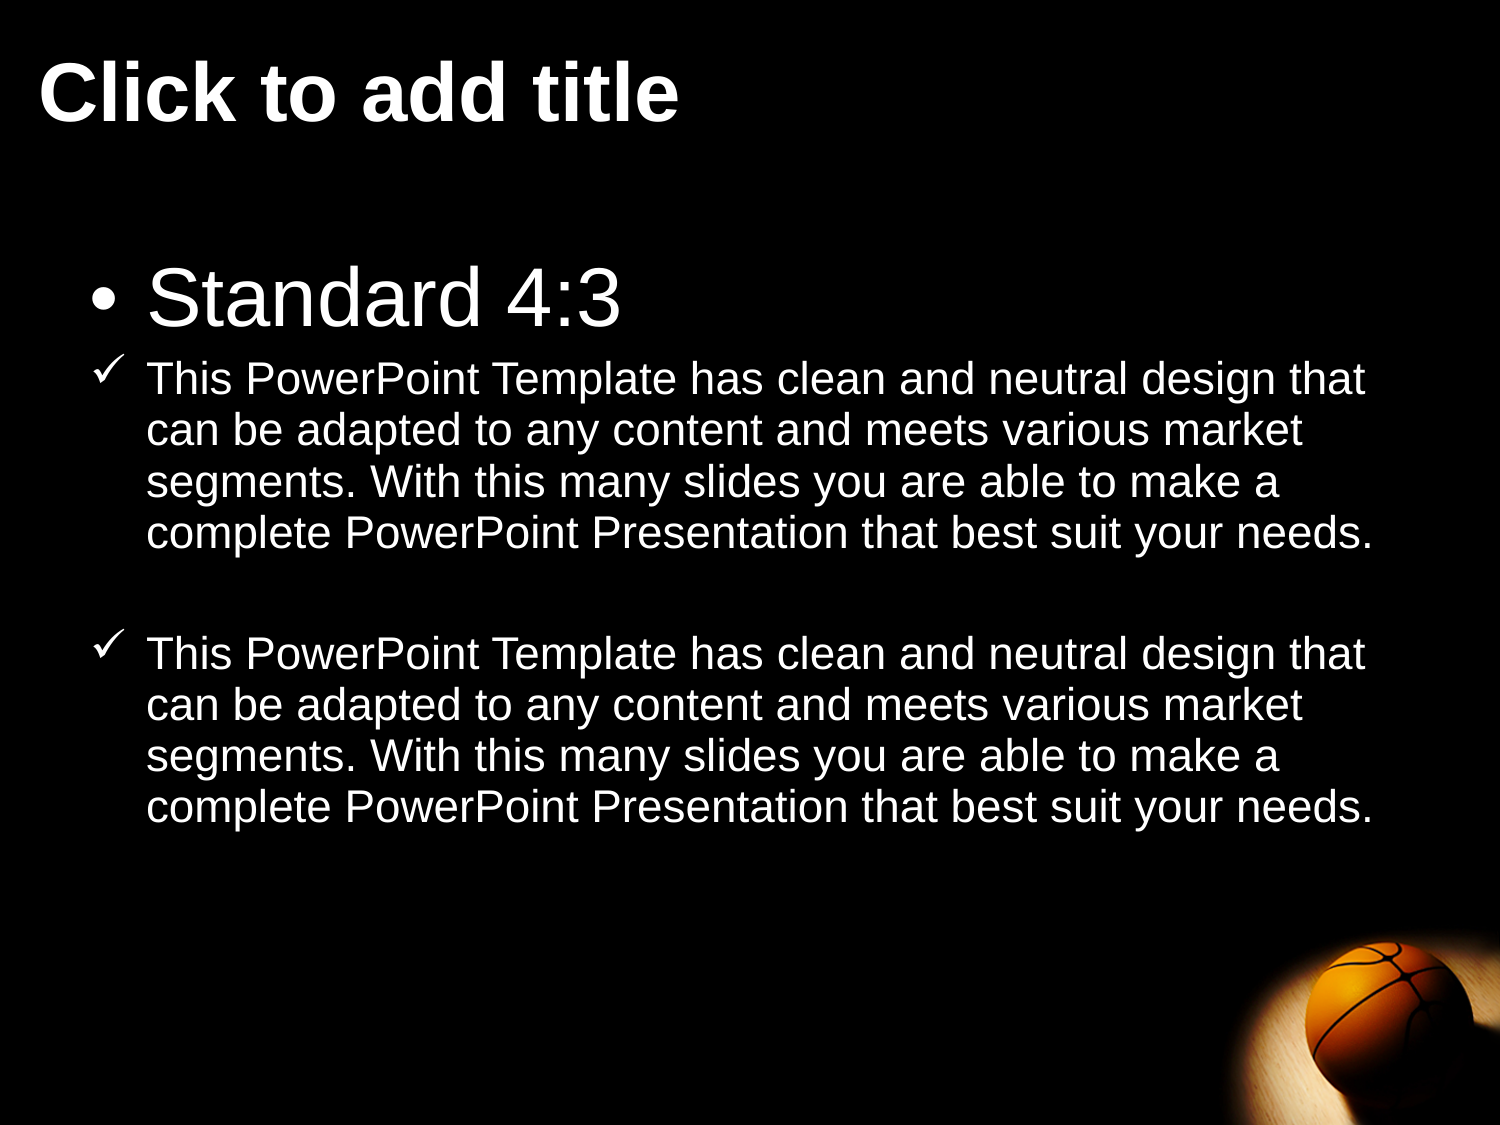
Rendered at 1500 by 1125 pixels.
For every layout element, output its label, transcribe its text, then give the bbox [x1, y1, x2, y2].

title Click to add title [0, 0, 1500, 176]
list Standard 4:3 This PowerPoint Template has clean and neutral design that can be adapted to any content and meets various market segments. With this many slides you are able to make a complete PowerPoint Presentation that best suit your needs. This PowerPoint Template has clean and neutral design that can be adapted to any content and meets various market segments. With this many slides you are able to make a complete PowerPoint Presentation that best suit your needs. [75, 243, 1425, 986]
picture [0, 176, 1500, 1125]
